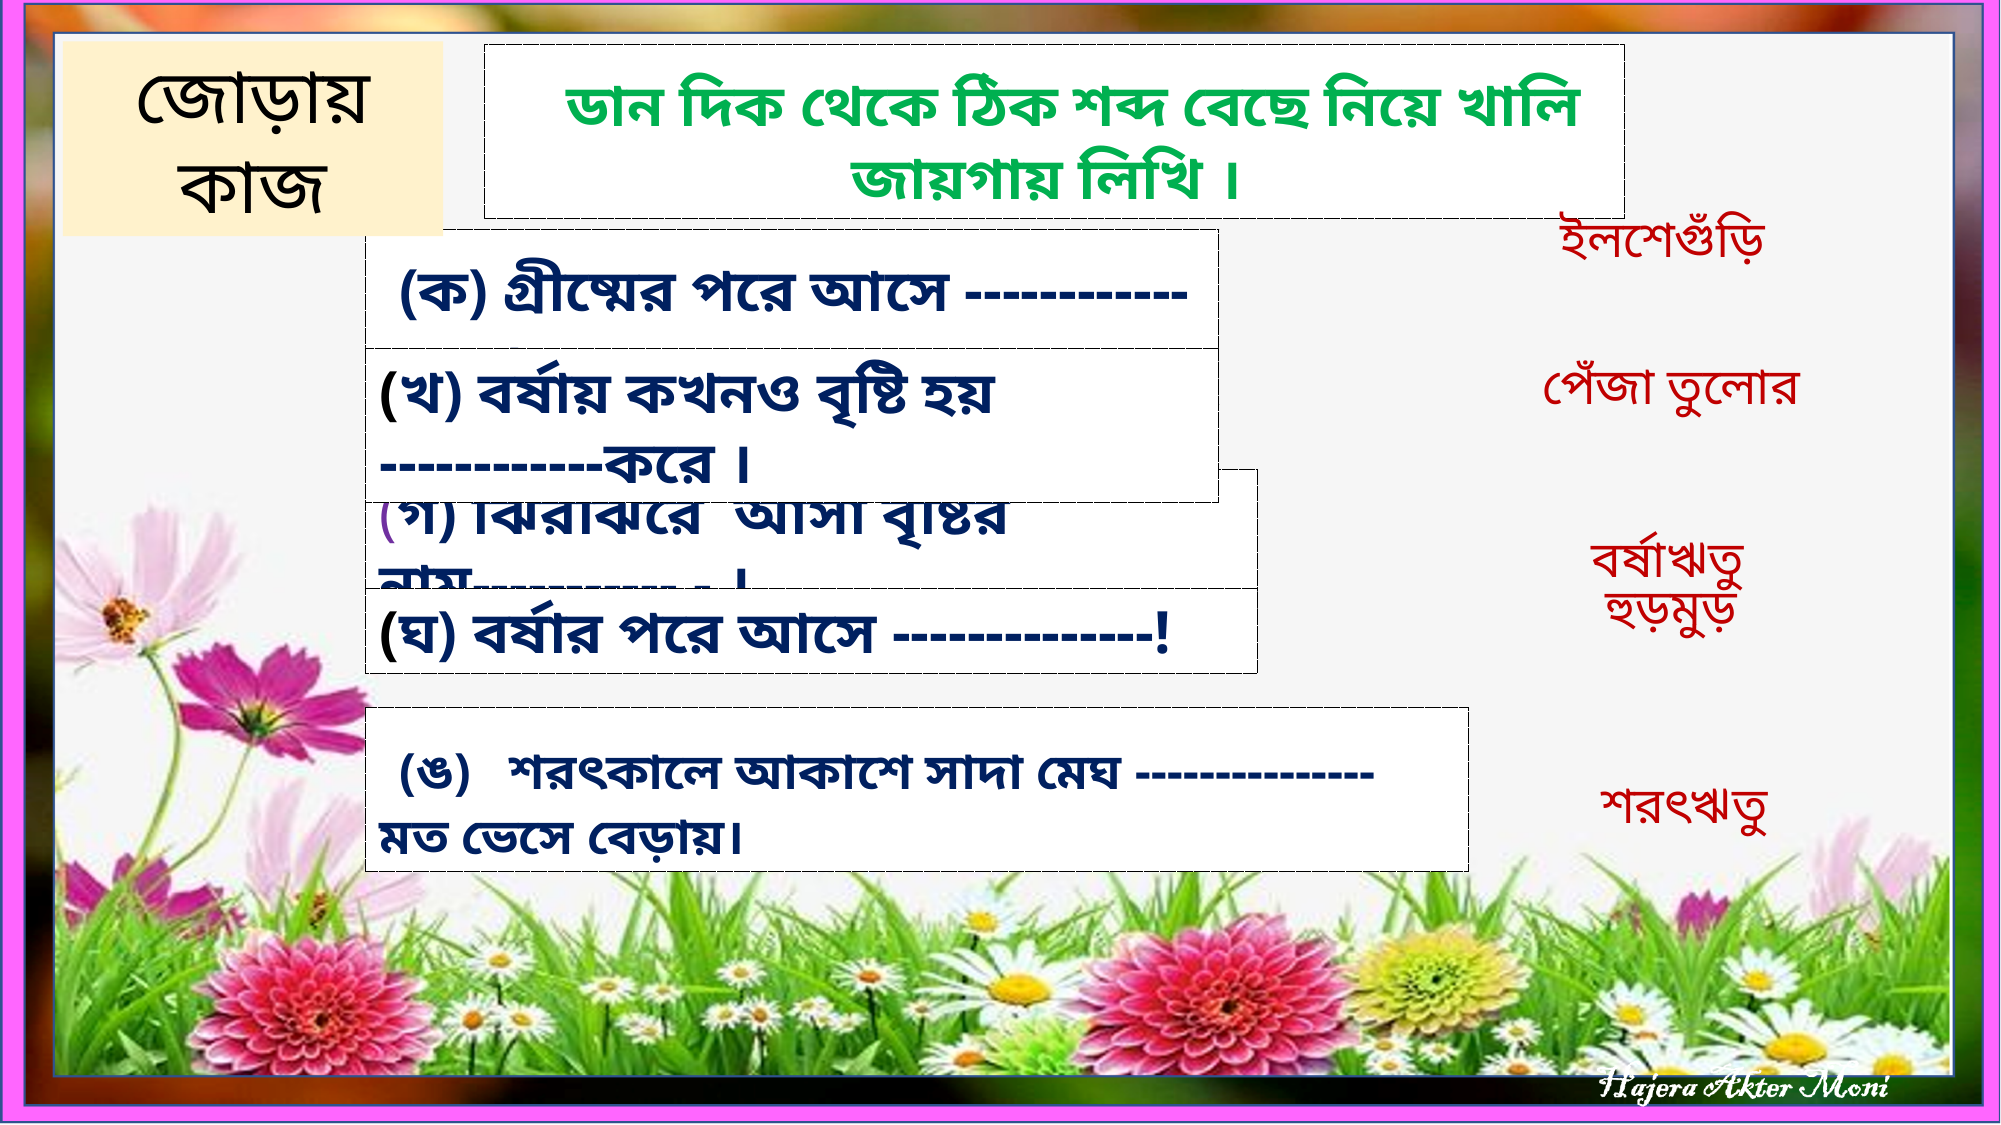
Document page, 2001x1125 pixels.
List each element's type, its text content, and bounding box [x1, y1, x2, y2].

picture [0, 0, 2001, 1125]
text_box ডান দিক থেকে ঠিক শব্দ বেছে নিয়ে খালি জায়গায় লিখি । [483, 43, 1625, 219]
text_box (খ) বর্ষায় কখনও বৃষ্টি হয় ------------করে । [365, 347, 1219, 503]
text_box ইলশেগুঁড়ি [1523, 199, 1828, 275]
text_box (ঙ) শরৎকালে আকাশে সাদা মেঘ --------------- মত ভেসে বেড়ায়। [364, 706, 1469, 872]
text_box (ক) গ্রীষ্মের পরে আসে ------------ ---- । [365, 229, 1219, 347]
text_box শরৎঋতু [1584, 676, 1785, 841]
text_box বর্ষাঋতু [1573, 429, 1762, 595]
text_box (গ) ঝিরঝিরে আসা বৃষ্টির নাম----------- - । [365, 469, 1258, 588]
text_box জোড়ায় কাজ [62, 41, 444, 237]
text_box (ঘ) বর্ষার পরে আসে --------------! [365, 588, 1258, 673]
text_box হুড়মুড় [1584, 568, 1785, 643]
text_box পেঁজা তুলোর [1507, 347, 1862, 422]
